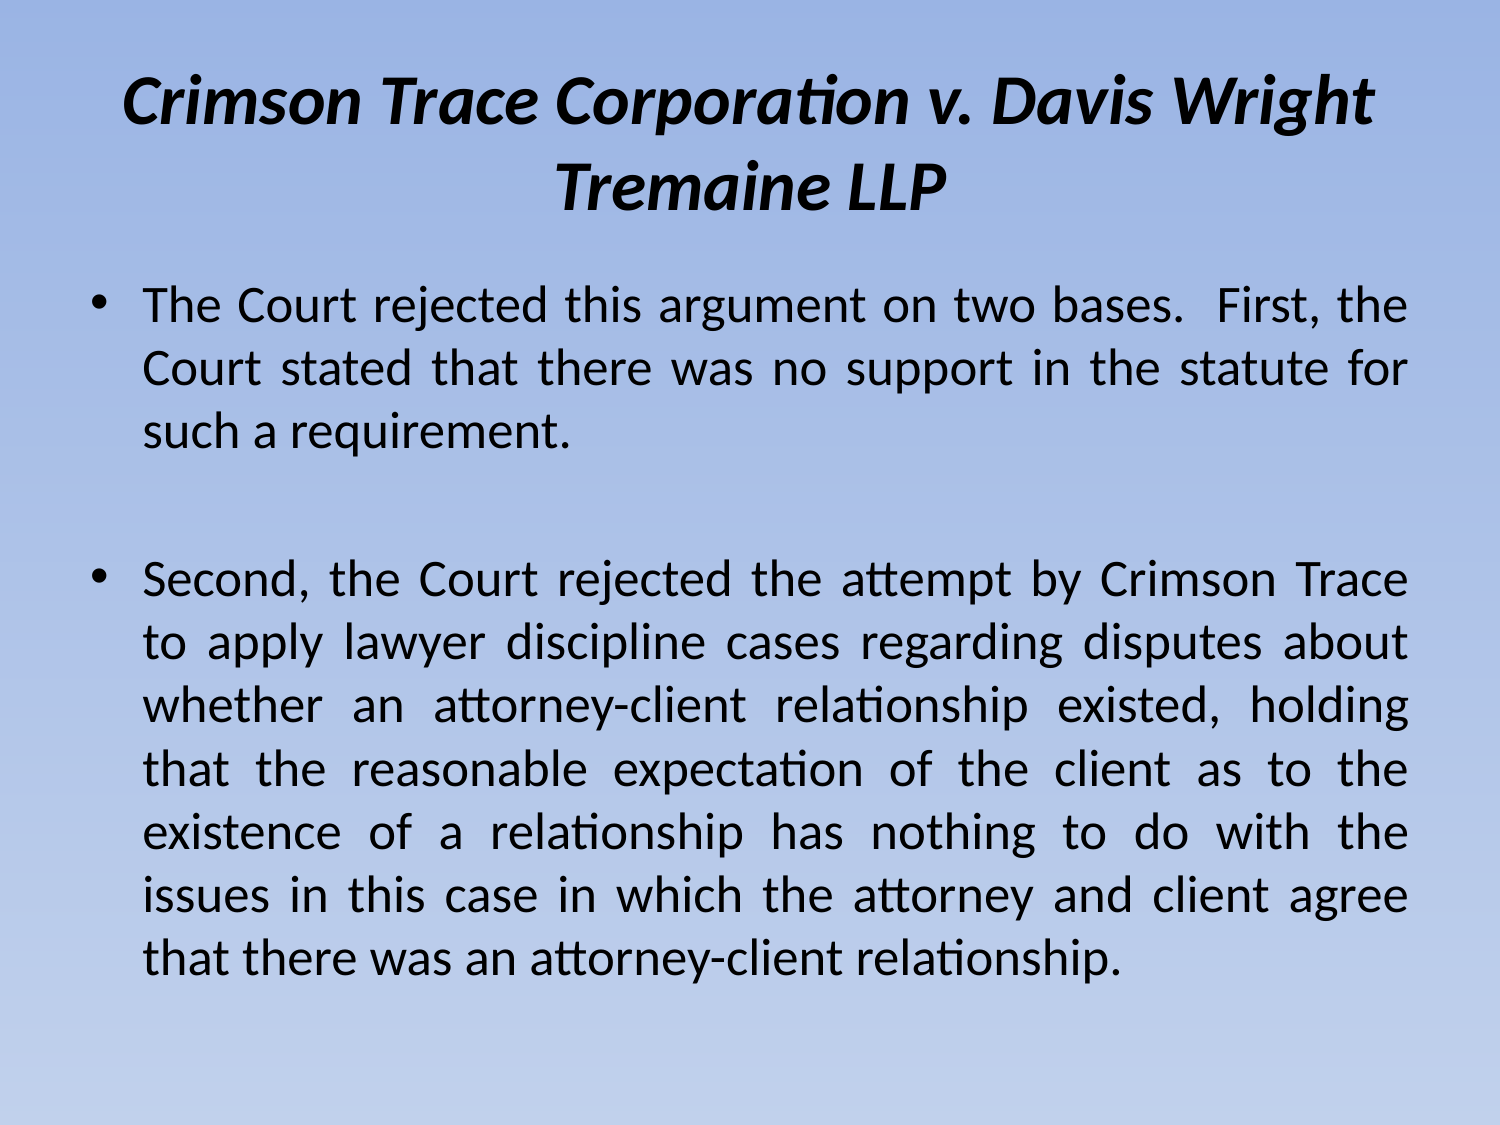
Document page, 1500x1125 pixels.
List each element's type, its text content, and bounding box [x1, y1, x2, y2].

list The Court rejected this argument on two bases. First, the Court stated that there was no support in the statute for such a requirement. Second, the Court rejected the attempt by Crimson Trace to apply lawyer discipline cases regarding disputes about whether an attorney-client relationship existed, holding that the reasonable expectation of the client as to the existence of a relationship has nothing to do with the issues in this case in which the attorney and client agree that there was an attorney-client relationship. [75, 262, 1425, 1005]
title Crimson Trace Corporation v. Davis Wright Tremaine LLP [75, 45, 1425, 233]
